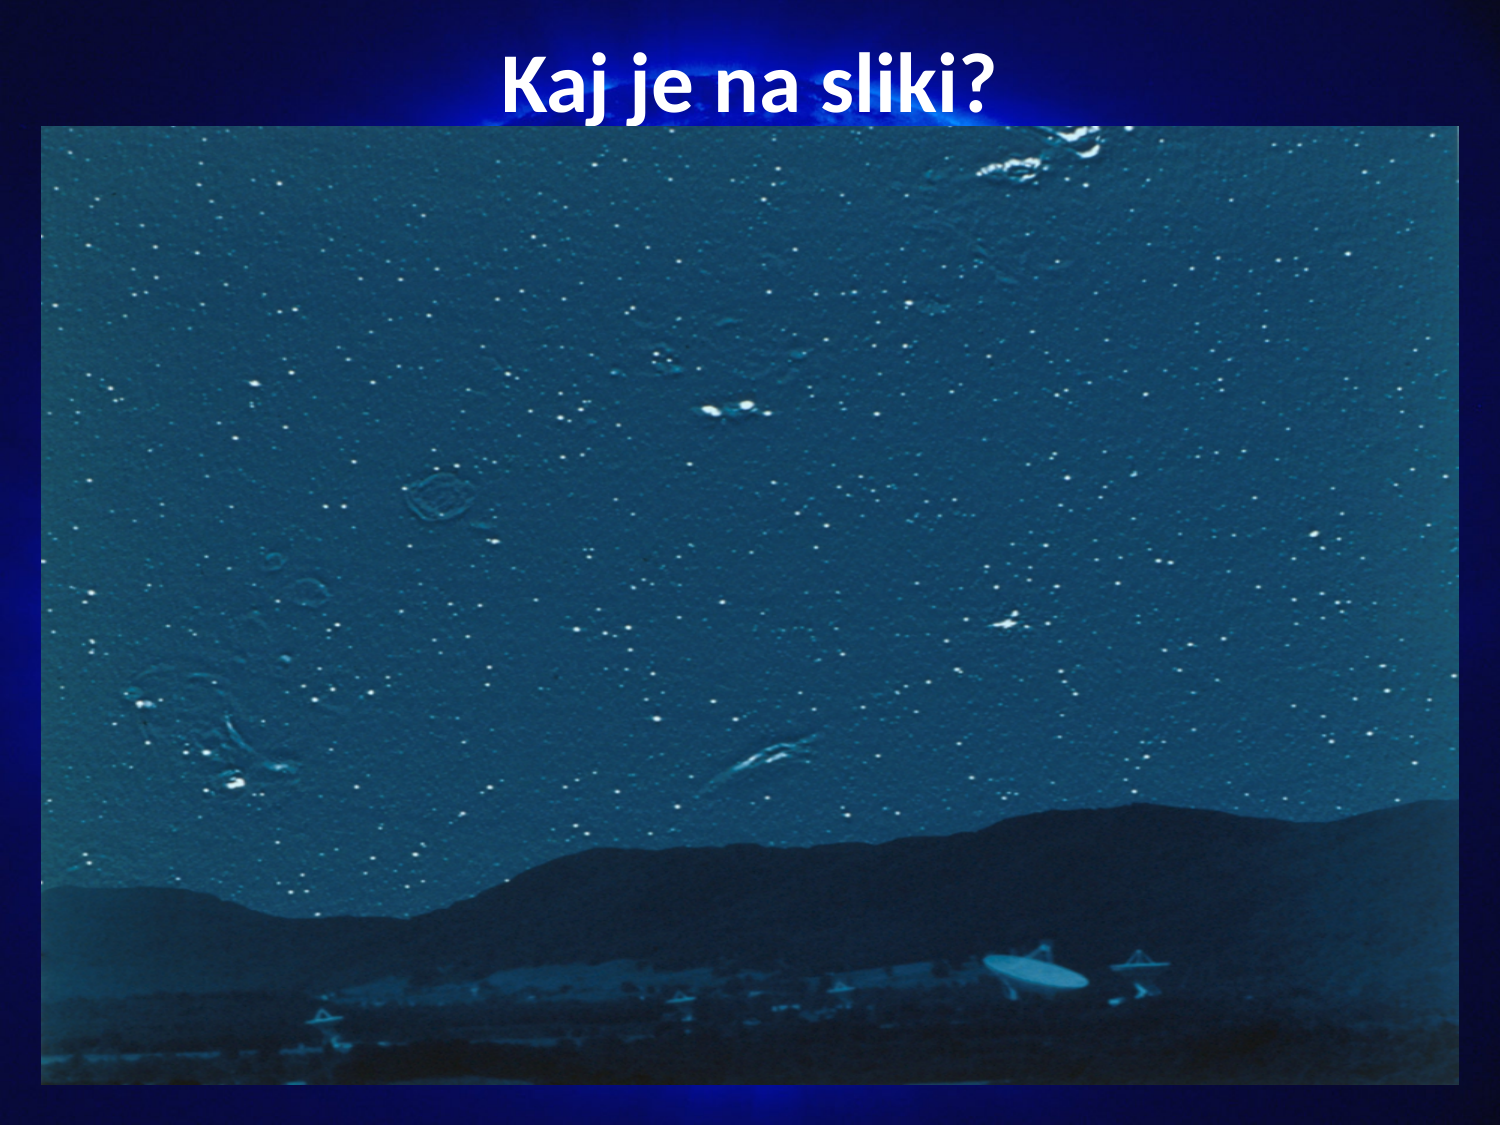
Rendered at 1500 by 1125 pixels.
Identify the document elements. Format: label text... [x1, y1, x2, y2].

title Kaj je na sliki? [75, 19, 1425, 124]
picture [0, 0, 1500, 1125]
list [41, 126, 1459, 1085]
